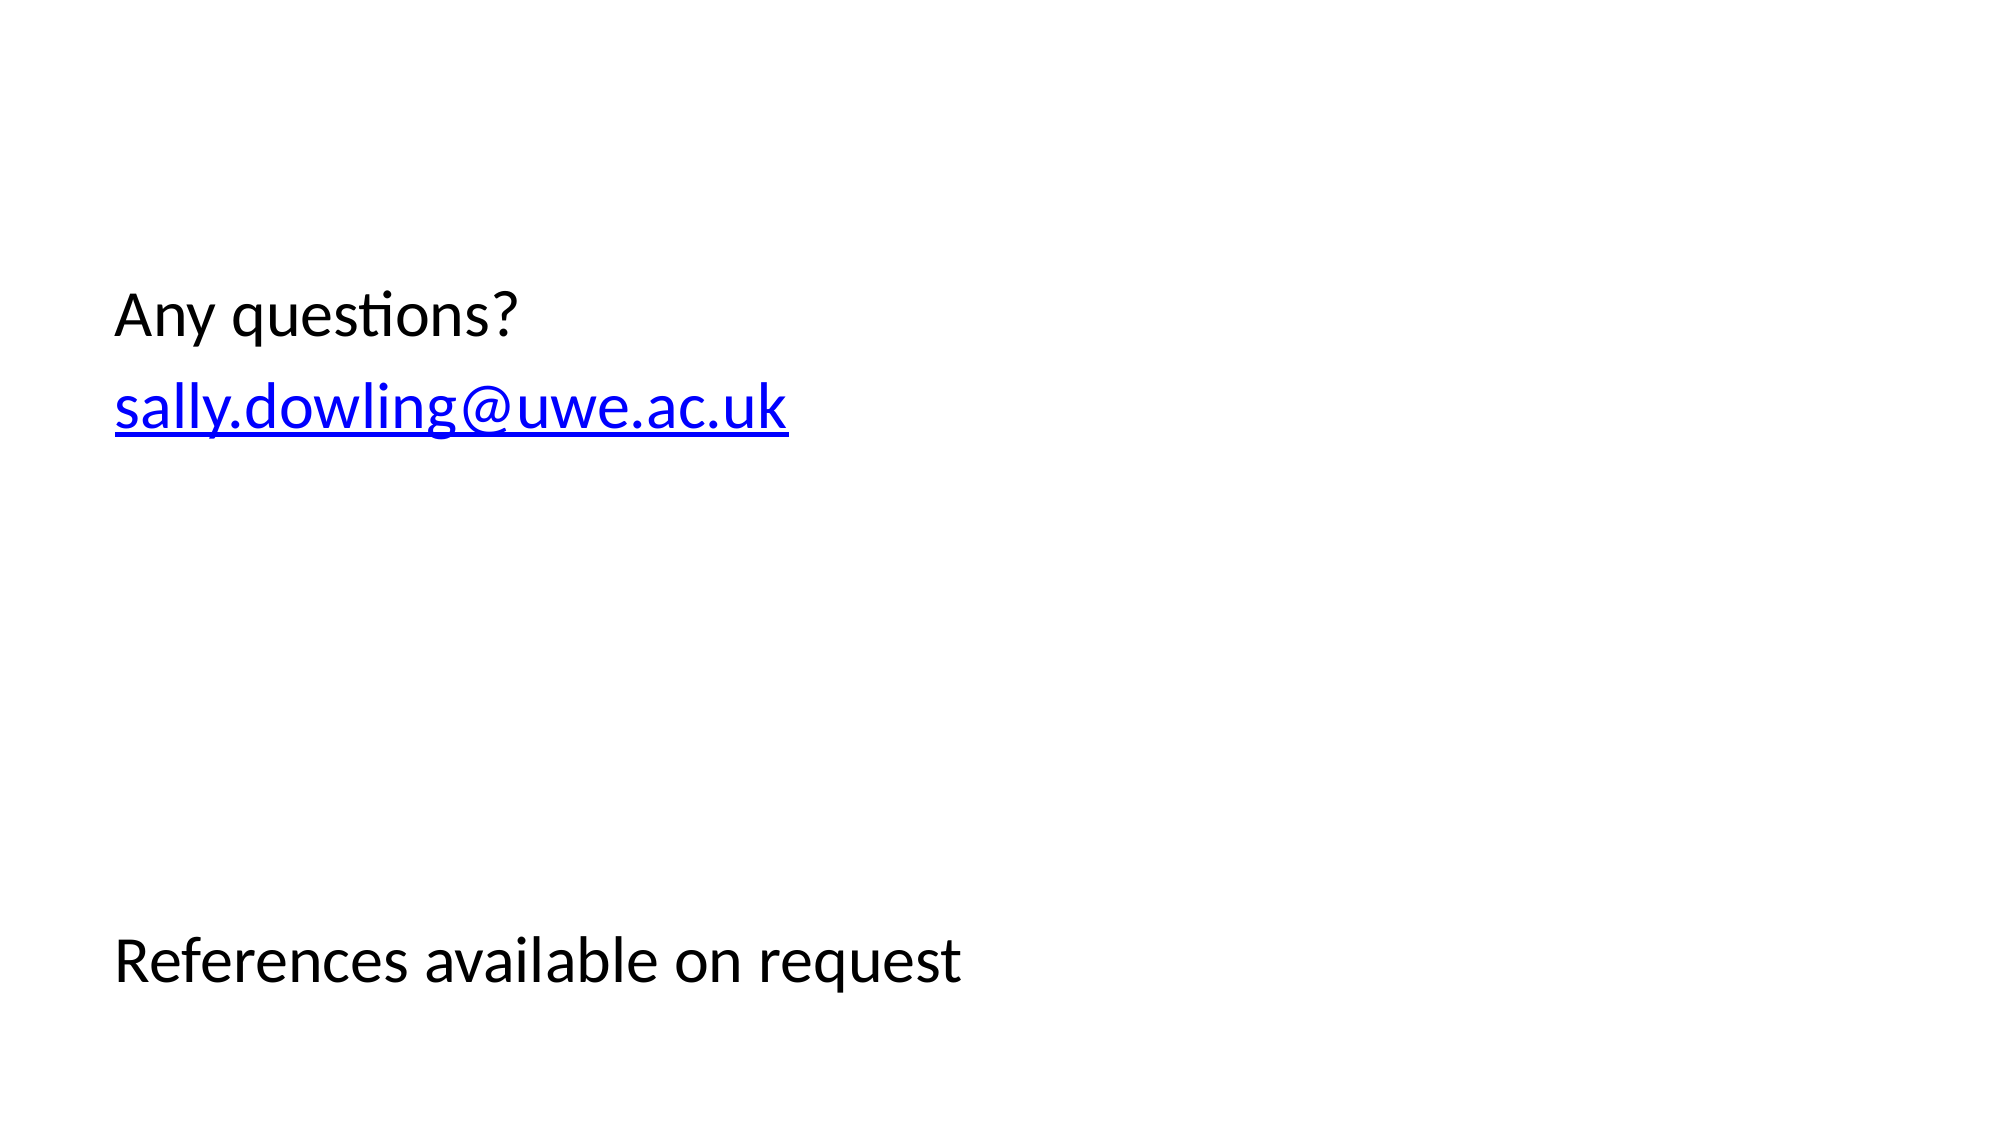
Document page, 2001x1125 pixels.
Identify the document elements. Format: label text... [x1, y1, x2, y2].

list Any questions? sally.dowling@uwe.ac.uk References available on request [99, 262, 1900, 1005]
